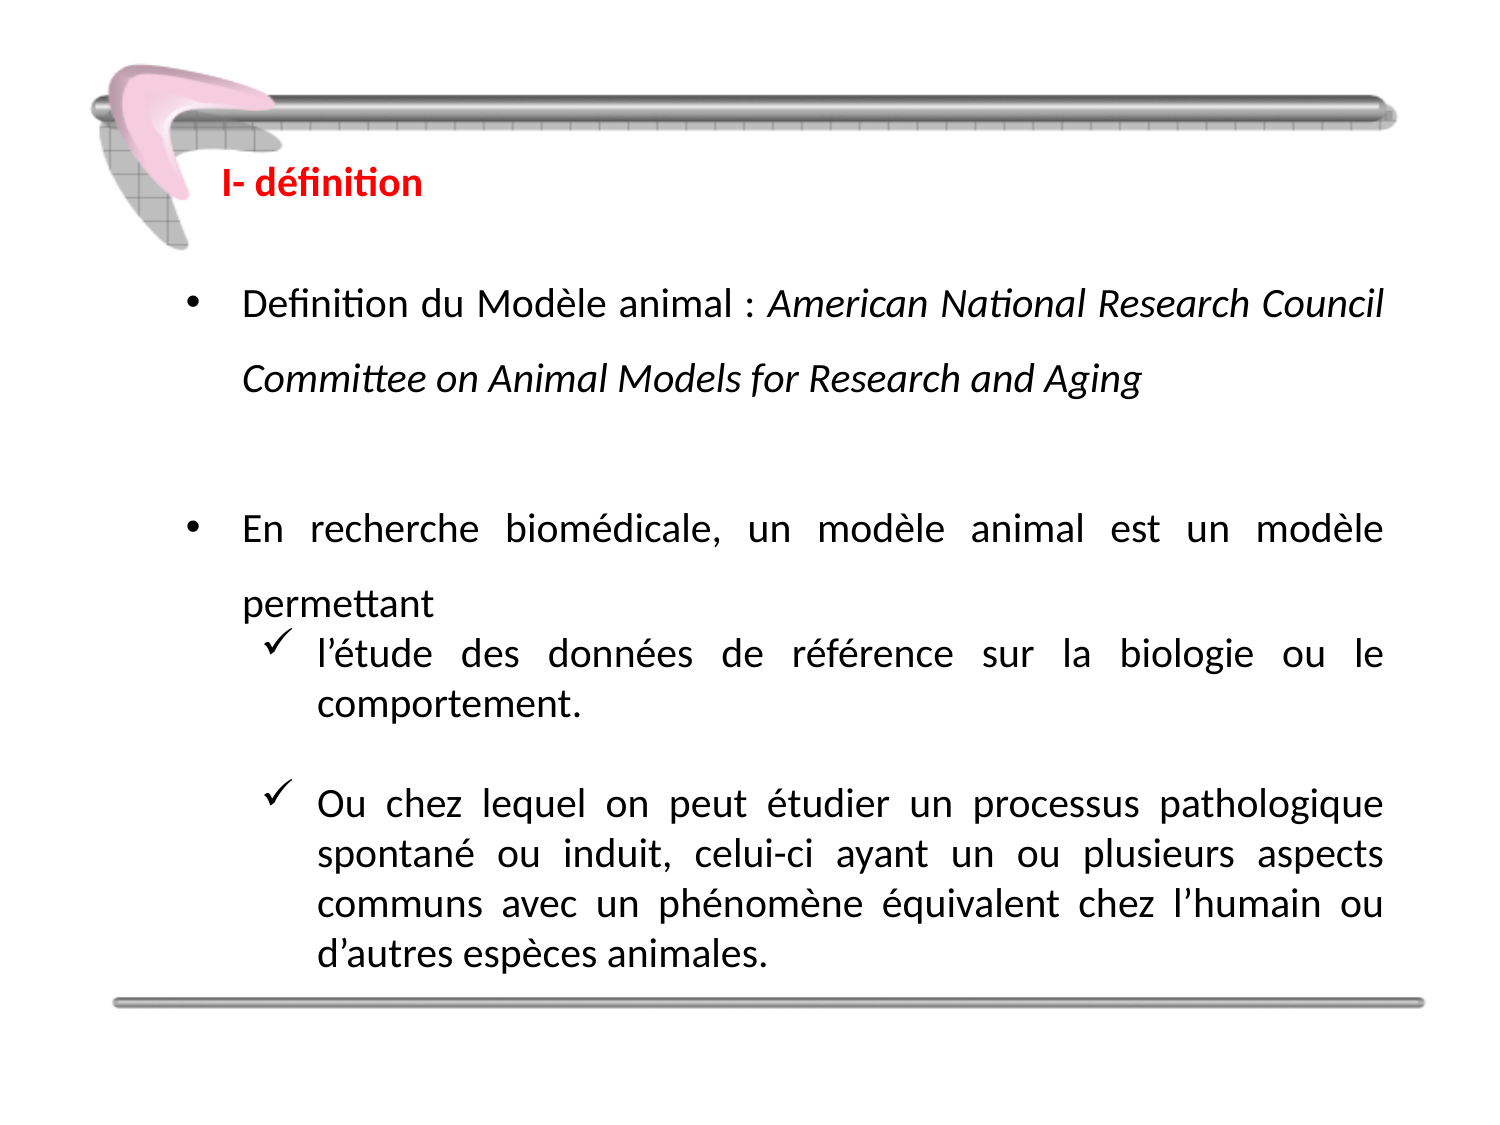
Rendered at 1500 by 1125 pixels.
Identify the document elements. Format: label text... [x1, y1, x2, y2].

picture [102, 975, 1439, 1033]
text_box Definition du Modèle animal : American National Research Council Committee on Animal Models for Research and Aging En recherche biomédicale, un modèle animal est un modèle permettant l’étude des données de référence sur la biologie ou le comportement. Ou chez lequel on peut étudier un processus pathologique spontané ou induit, celui-ci ayant un ou plusieurs aspects communs avec un phénomène équivalent chez l’humain ou d’autres espèces animales. [171, 270, 1400, 974]
picture [17, 56, 1448, 261]
